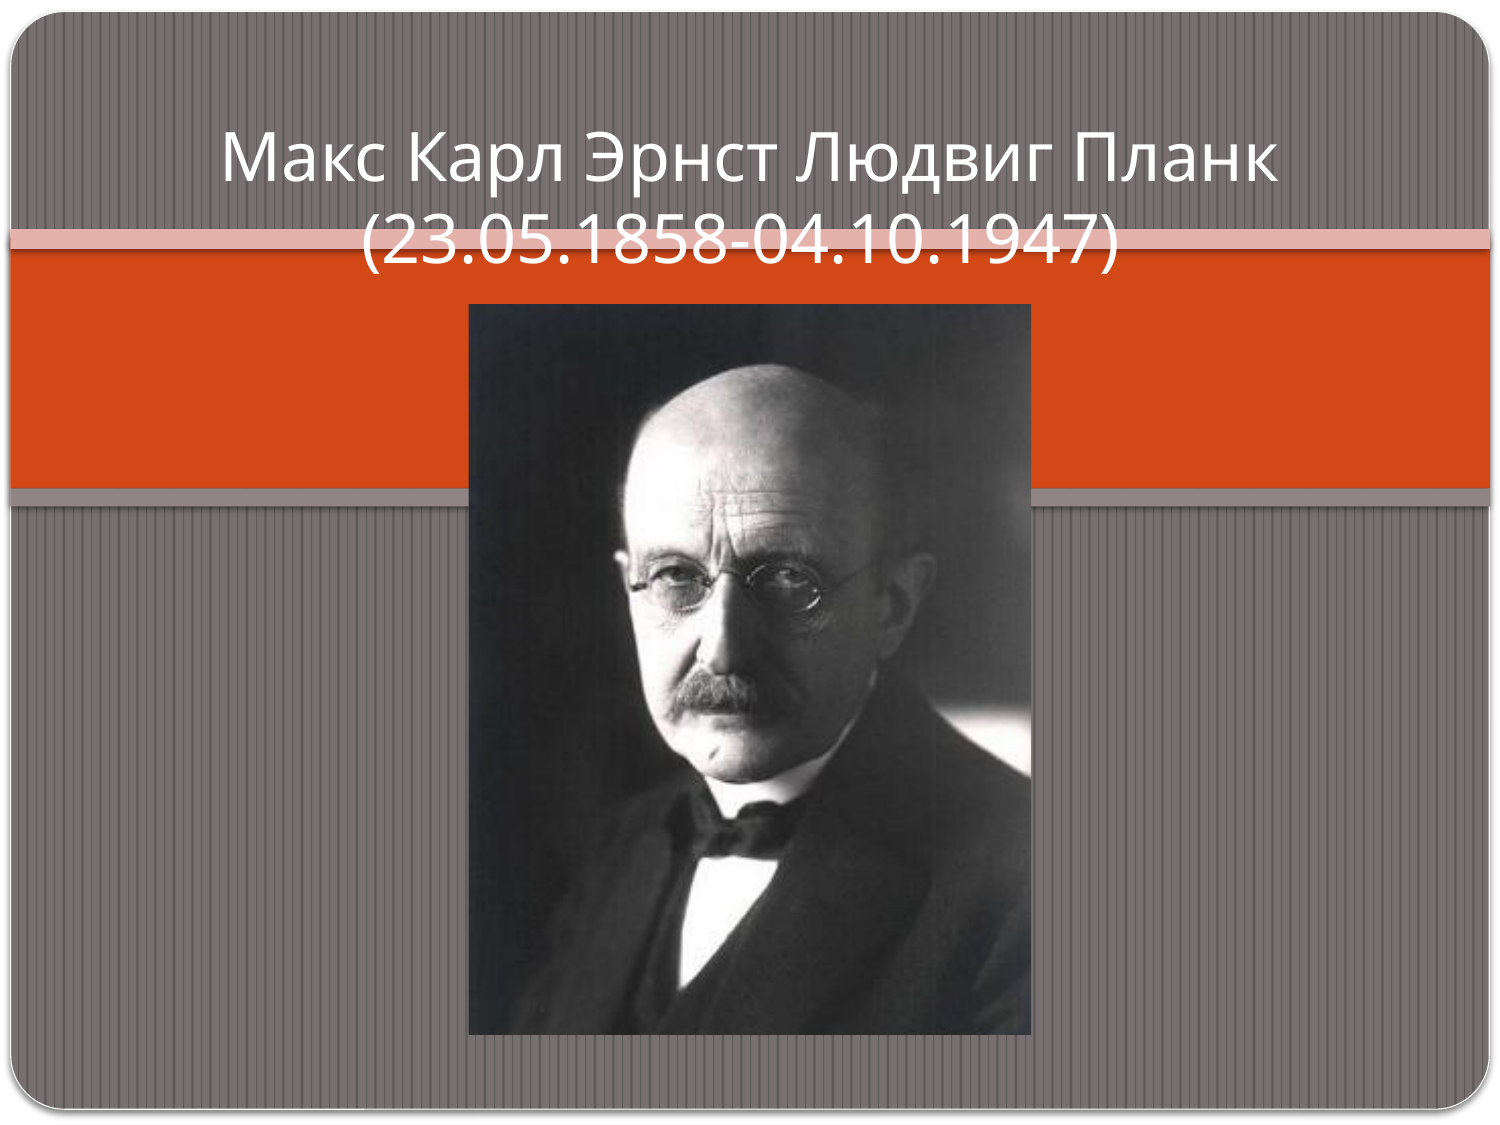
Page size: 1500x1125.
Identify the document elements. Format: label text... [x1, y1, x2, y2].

picture [468, 304, 1032, 1035]
title Макс Карл Эрнст Людвиг Планк (23.05.1858-04.10.1947) [112, 105, 1388, 375]
